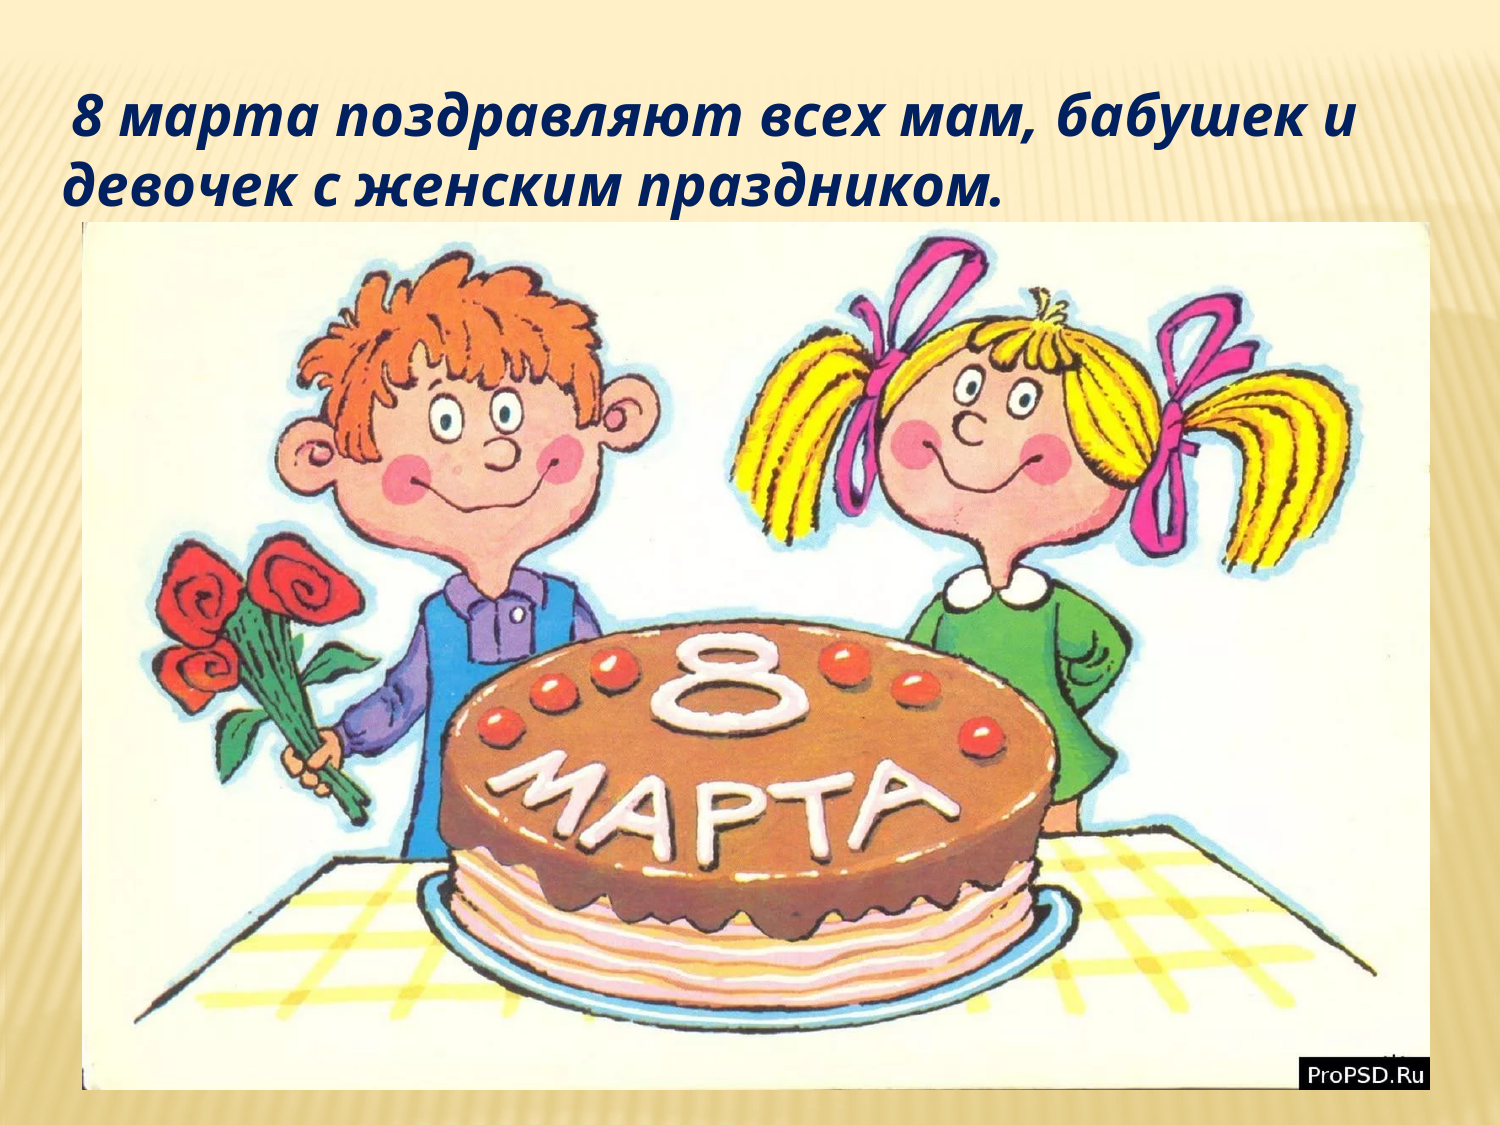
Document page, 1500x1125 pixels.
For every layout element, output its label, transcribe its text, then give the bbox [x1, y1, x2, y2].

picture [81, 222, 1430, 1091]
text_box 8 марта поздравляют всех мам, бабушек и девочек с женским праздником. [46, 70, 1418, 225]
